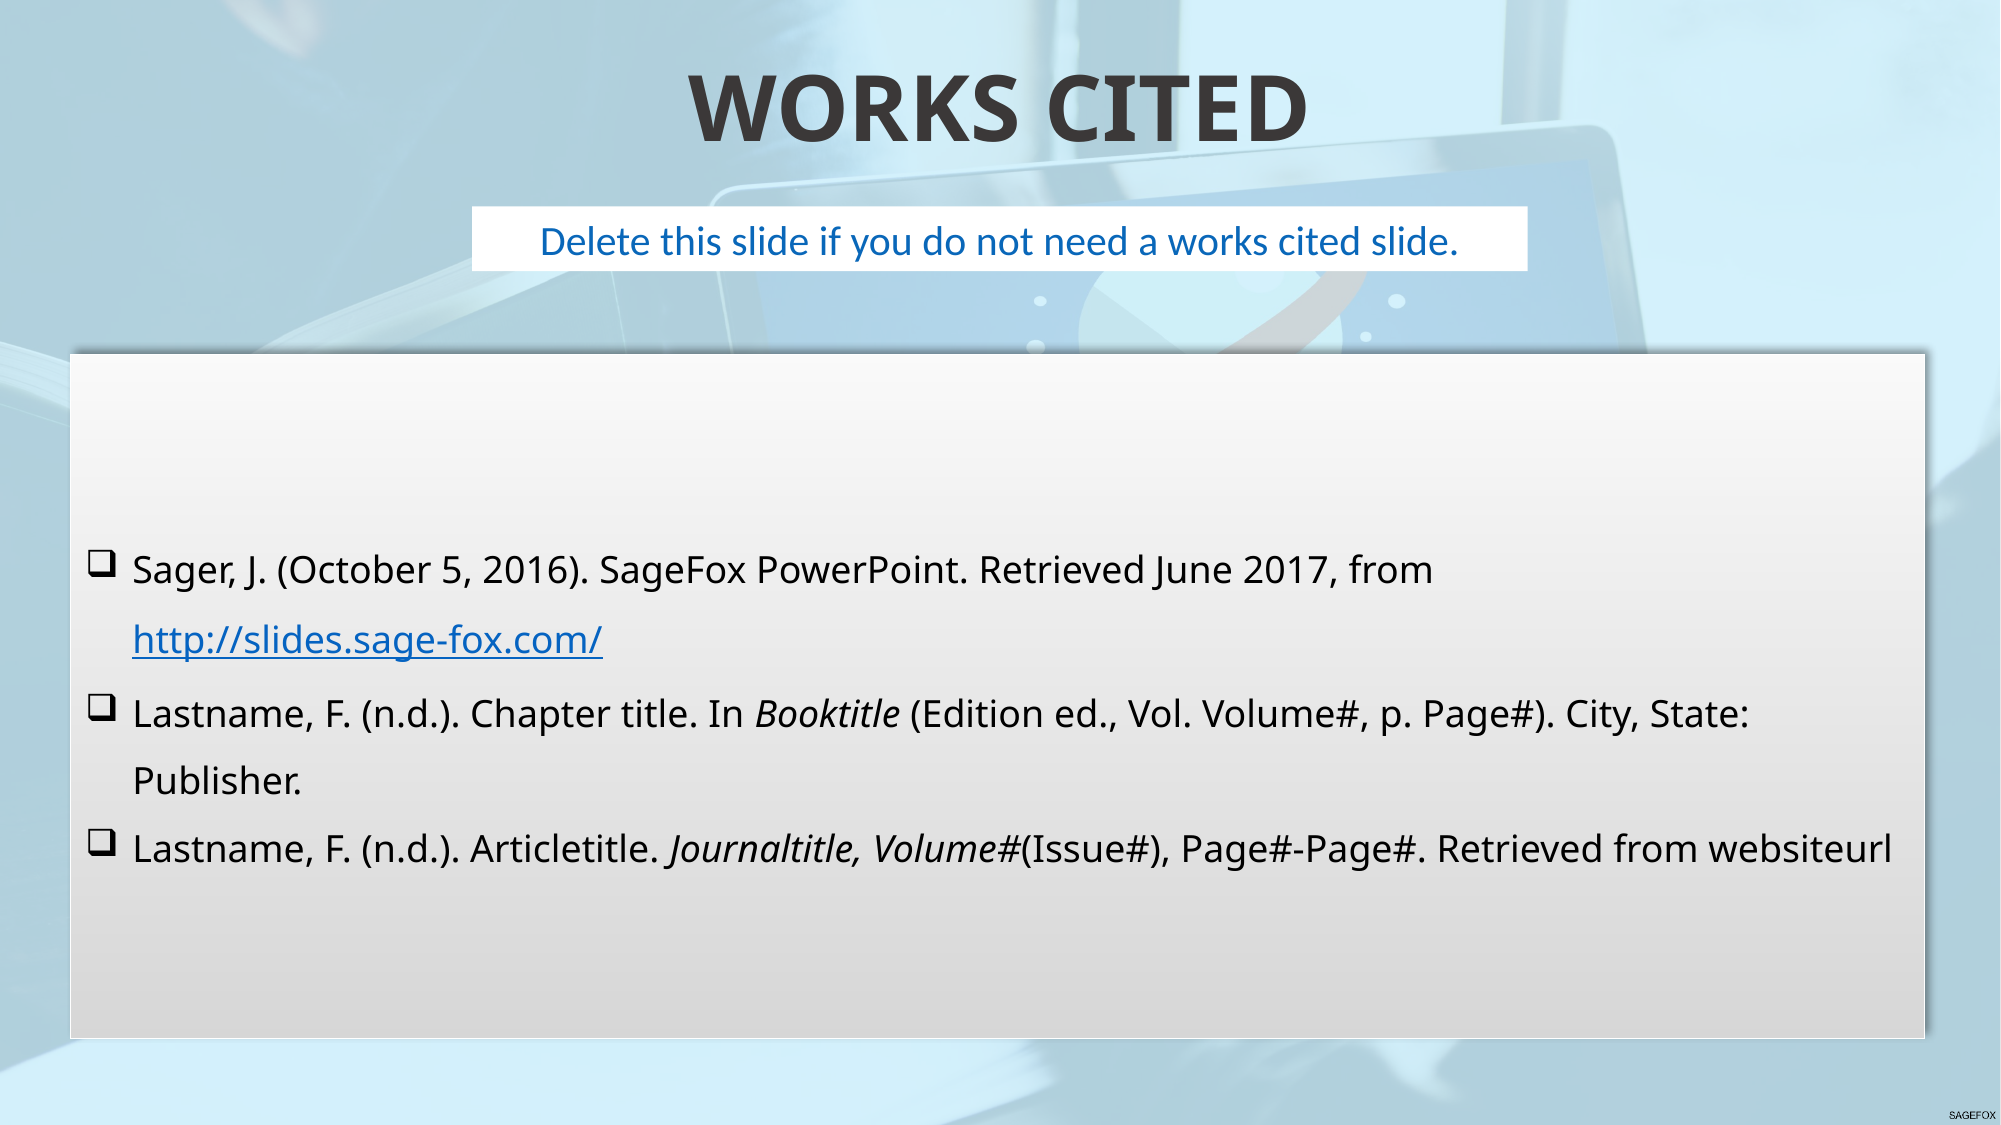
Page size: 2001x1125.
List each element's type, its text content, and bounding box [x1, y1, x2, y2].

text_box WORKS CITED [548, 42, 1452, 167]
text_box Sager, J. (October 5, 2016). SageFox PowerPoint. Retrieved June 2017, from http://slides.sage-fox.com/ Lastname, F. (n.d.). Chapter title. In Booktitle (Edition ed., Vol. Volume#, p. Page#). City, State: Publisher. Lastname, F. (n.d.). Articletitle. Journaltitle, Volume#(Issue#), Page#-Page#. Retrieved from websiteurl [70, 354, 1925, 1039]
text_box Delete this slide if you do not need a works cited slide. [472, 206, 1528, 272]
picture [1925, 0, 2001, 1125]
